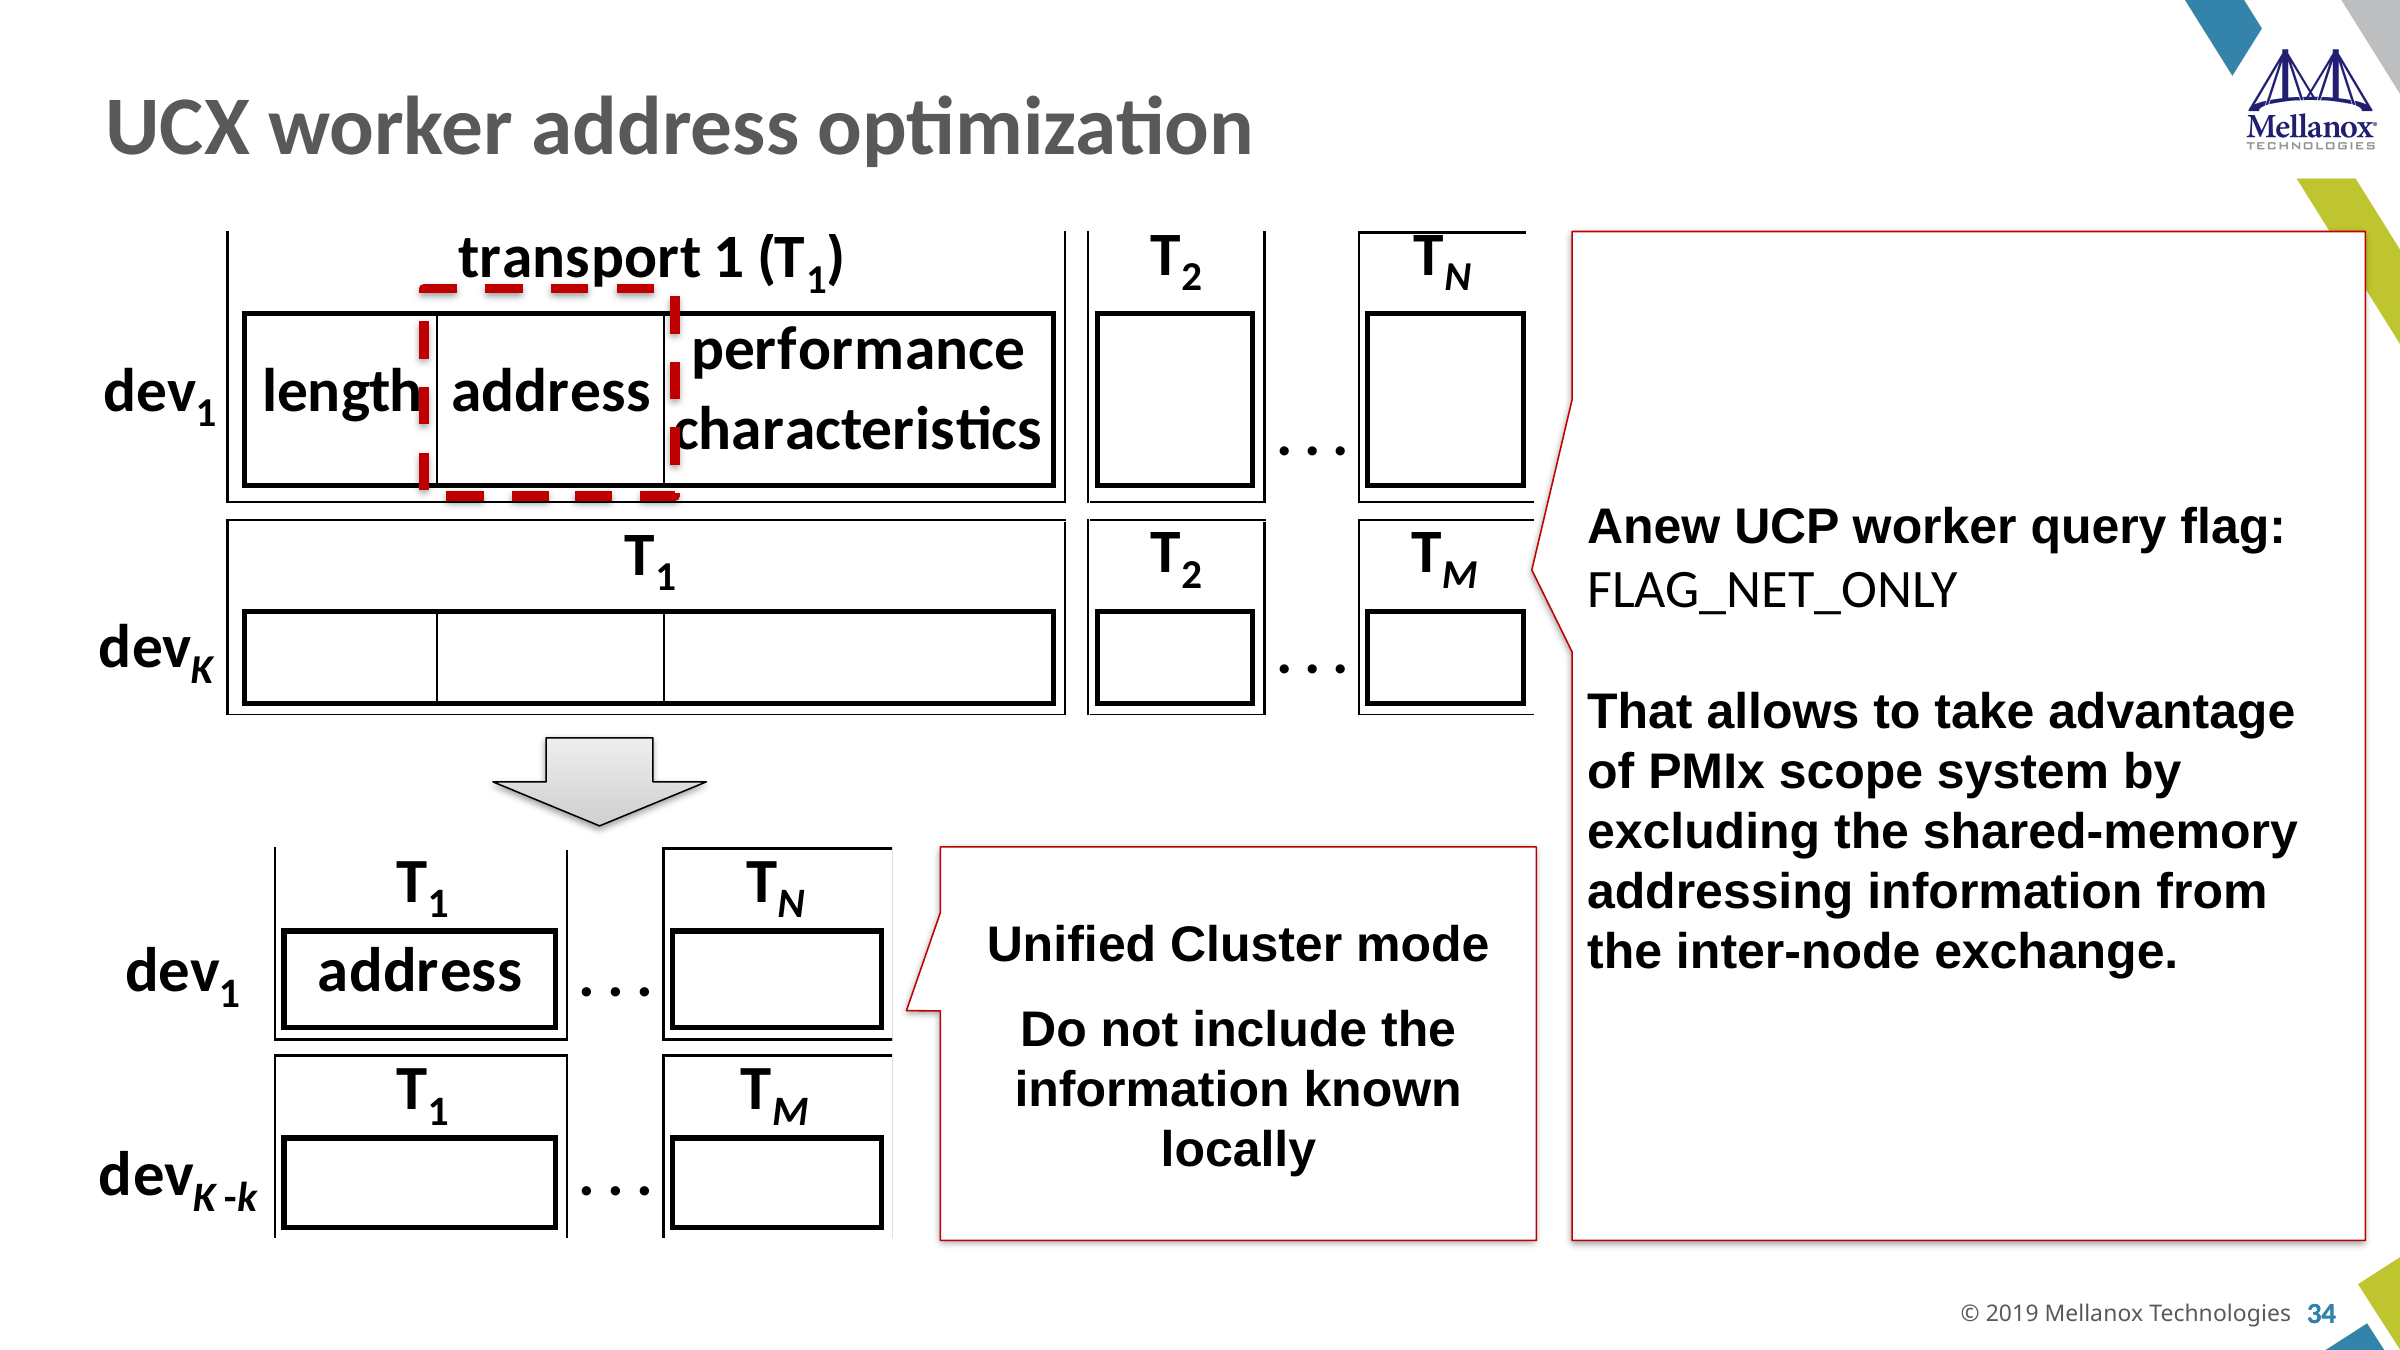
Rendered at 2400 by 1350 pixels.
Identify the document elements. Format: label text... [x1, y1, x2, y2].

text_box Anew UCP worker query flag: FLAG_NET_ONLY That allows to take advantage of PMIx scope system by excluding the shared-memory addressing information from the inter-node exchange. [1542, 230, 2367, 1242]
title UCX worker address optimization [91, 80, 2045, 189]
picture [0, 0, 2400, 1350]
text_box Unified Cluster mode Do not include the information known locally [905, 846, 1538, 1242]
text_box [492, 737, 708, 827]
